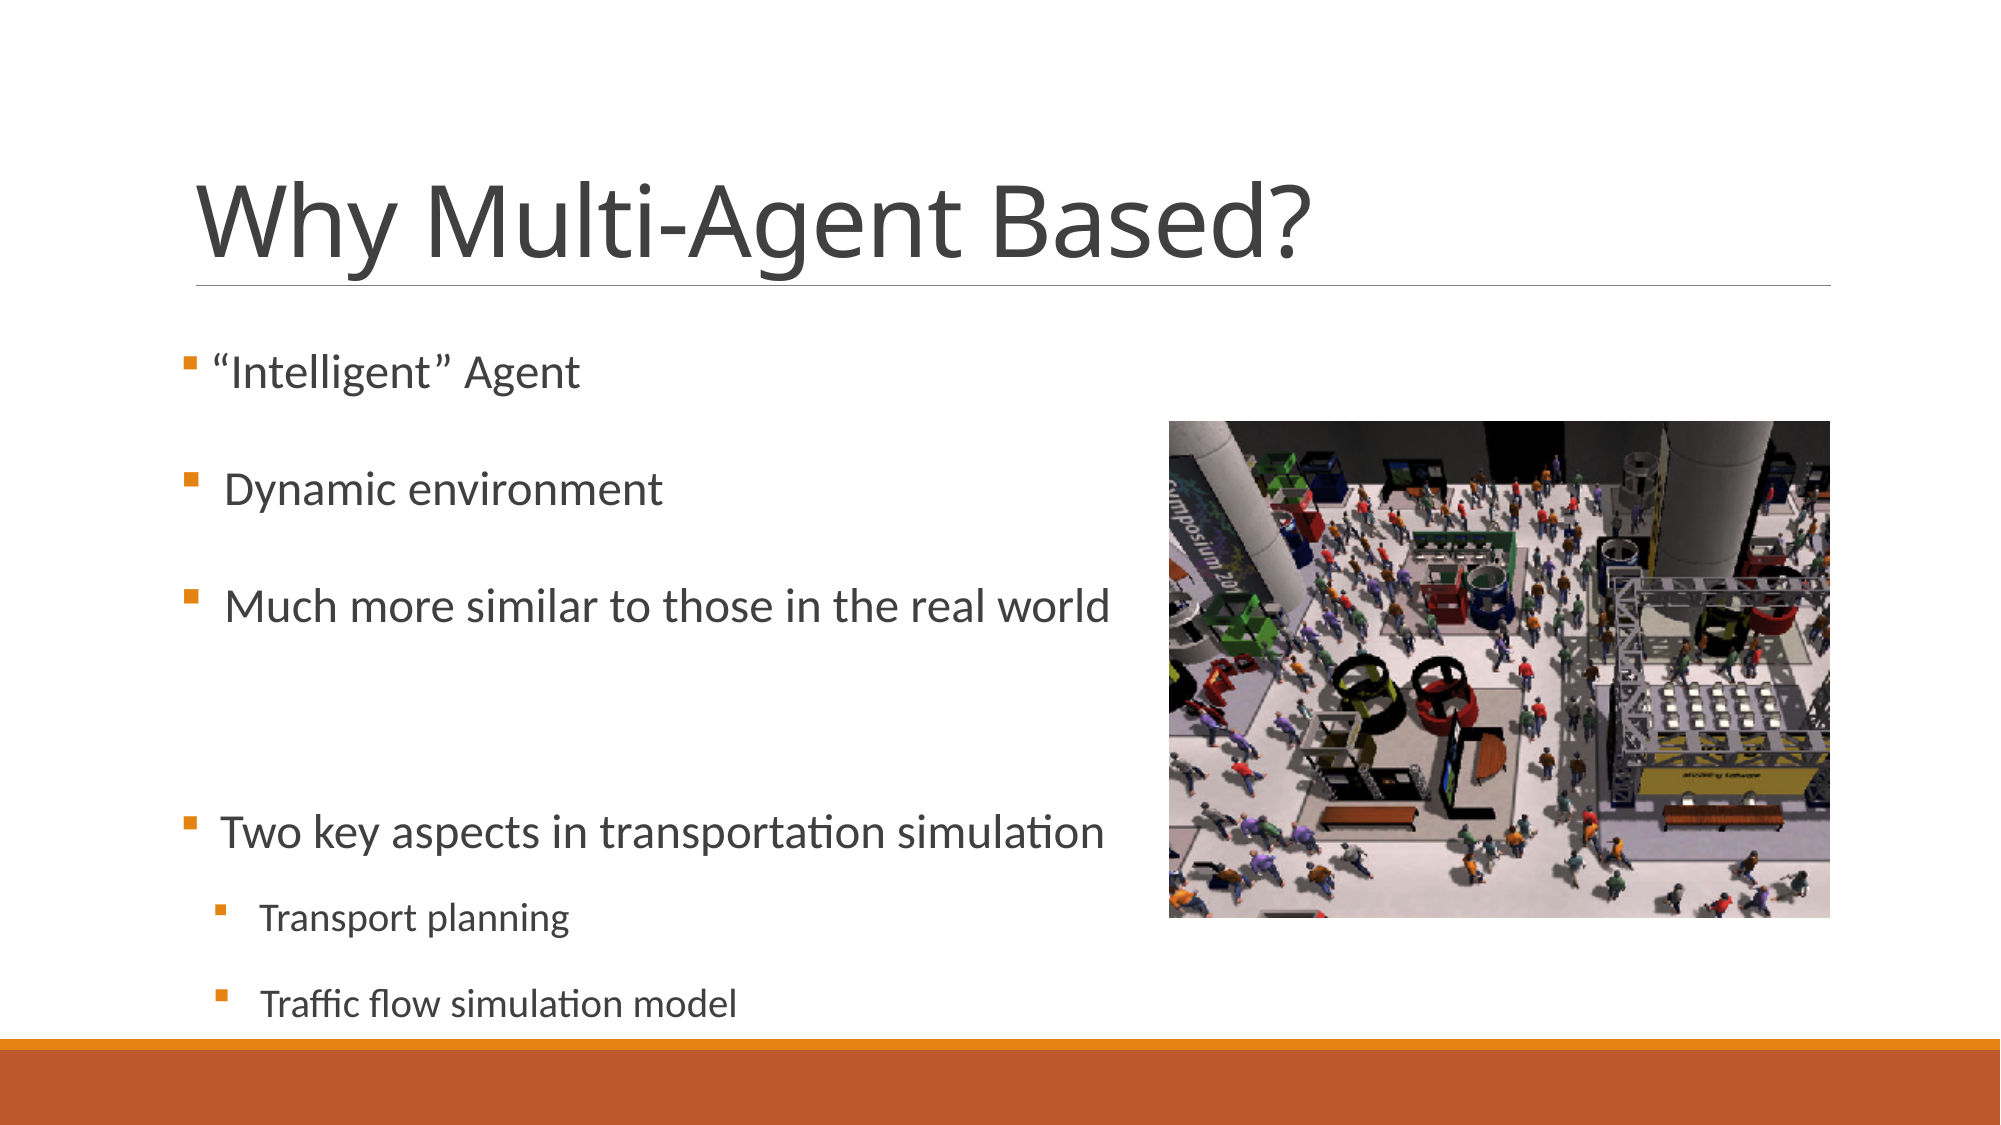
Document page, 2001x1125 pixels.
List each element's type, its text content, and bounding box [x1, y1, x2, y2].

picture [1168, 420, 1831, 919]
title Why Multi-Agent Based? [180, 47, 1830, 285]
list “Intelligent” Agent Dynamic environment Much more similar to those in the real world Two key aspects in transportation simulation Transport planning Traffic flow simulation model [180, 302, 1830, 1037]
